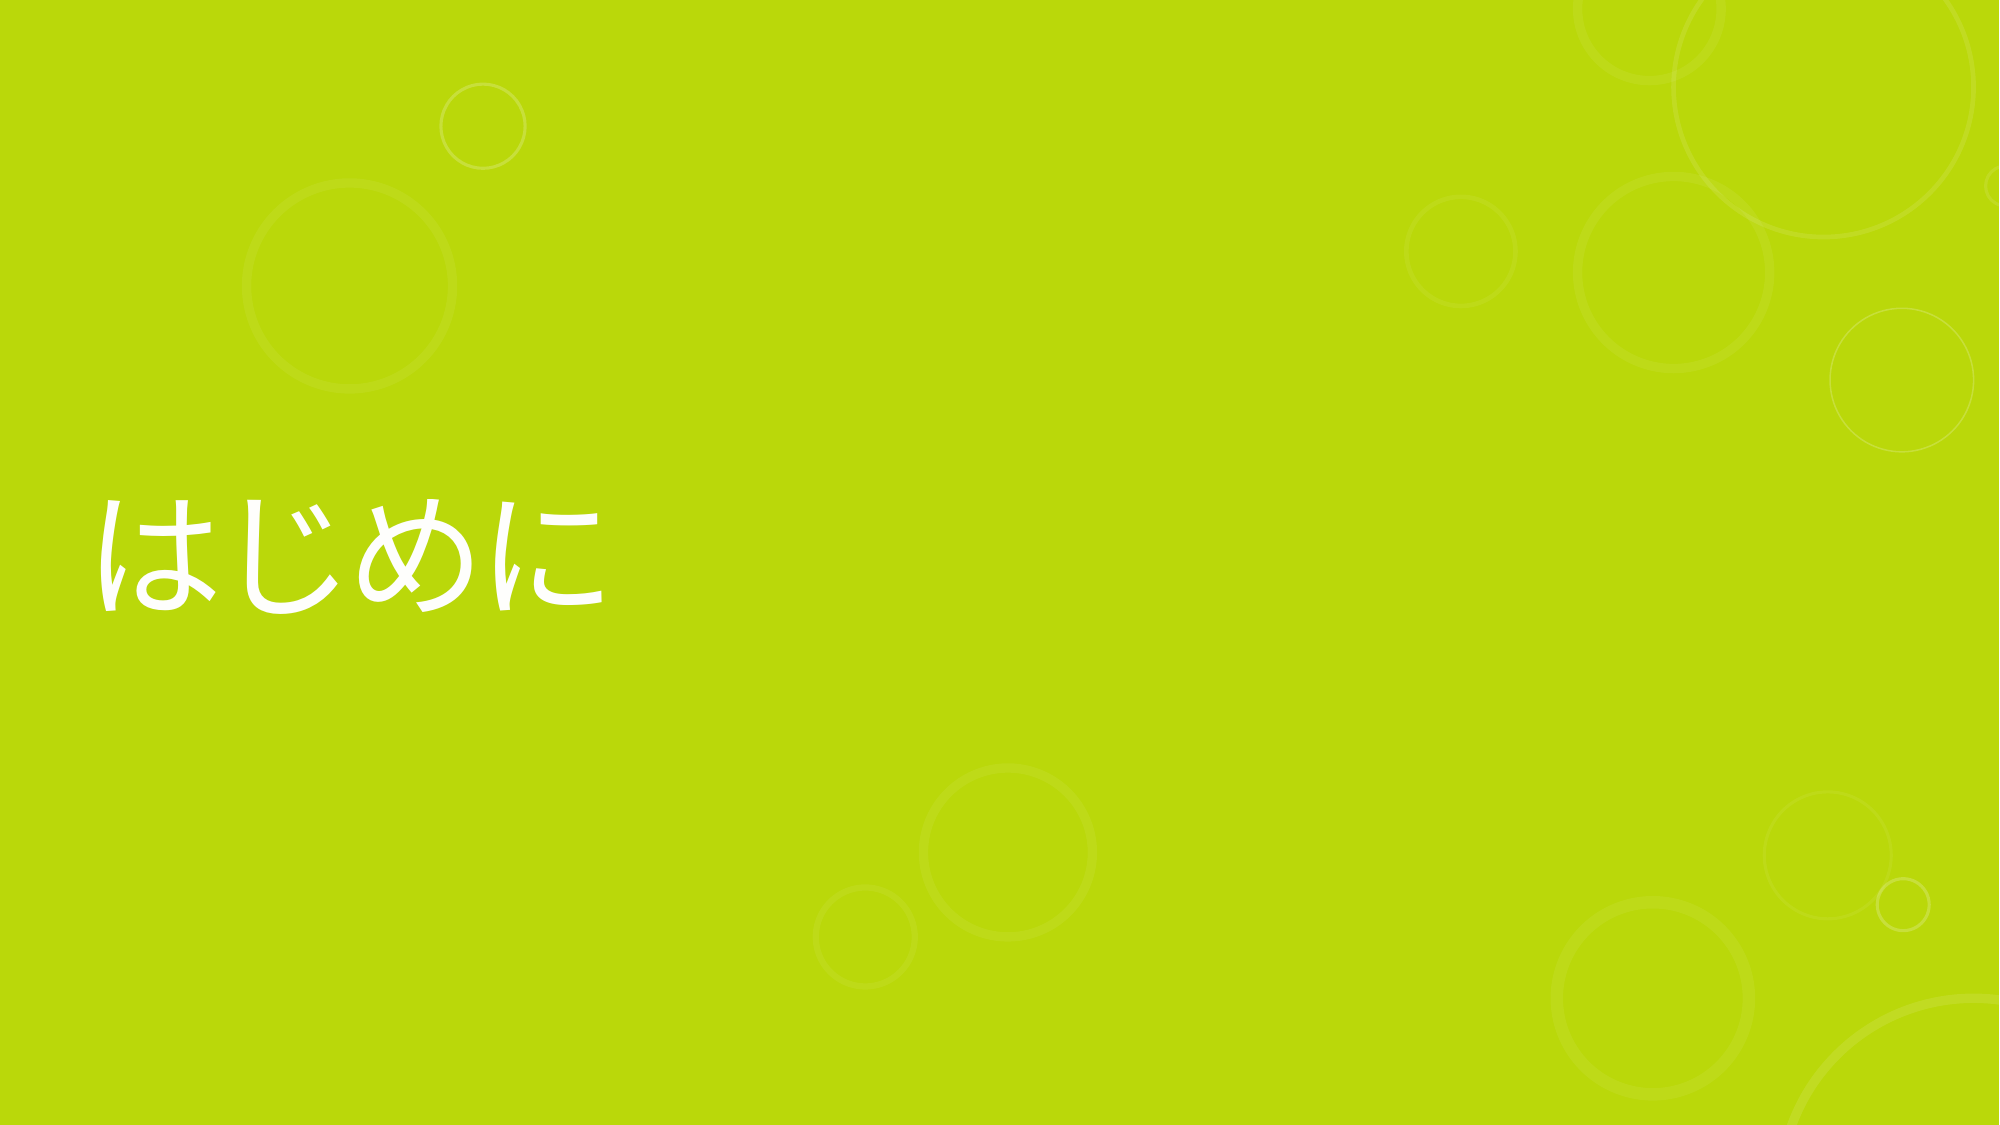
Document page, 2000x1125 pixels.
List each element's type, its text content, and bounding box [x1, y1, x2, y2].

title はじめに [85, 487, 1914, 638]
